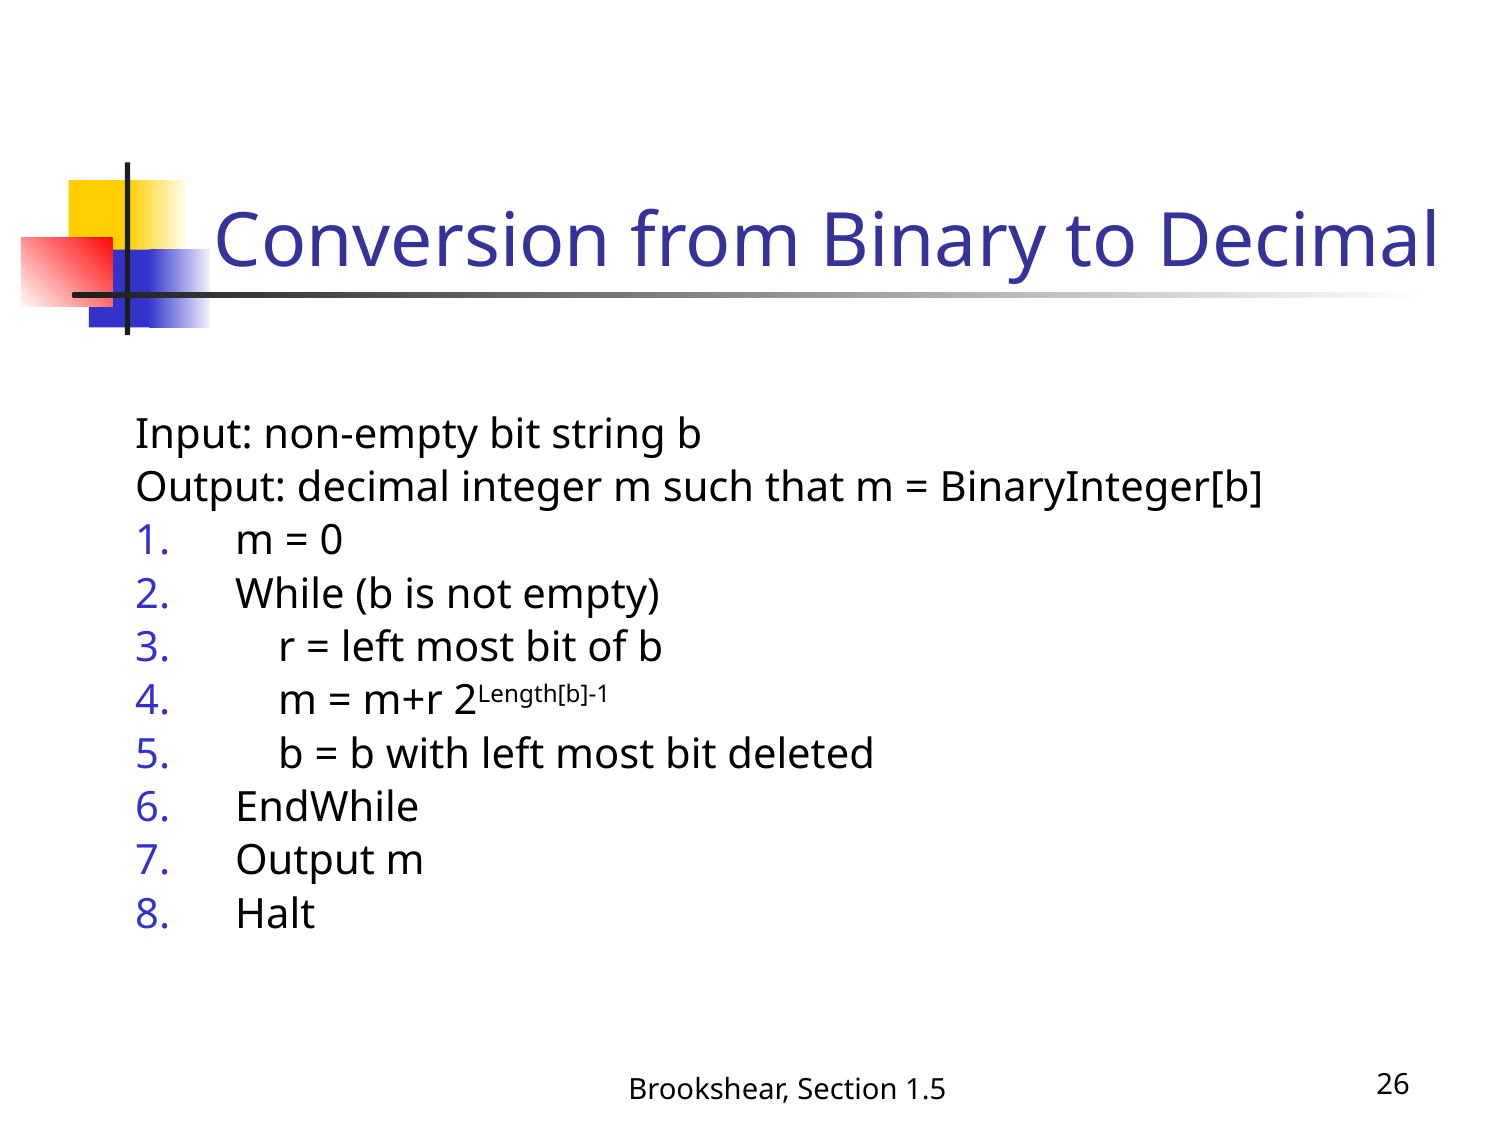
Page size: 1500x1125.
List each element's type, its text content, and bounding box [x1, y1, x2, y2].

footer Brookshear, Section 1.5 [549, 1037, 1026, 1113]
list Input: non-empty bit string b Output: decimal integer m such that m = BinaryInteger[b] m = 0 While (b is not empty) r = left most bit of b m = m+r 2Length[b]-1 b = b with left most bit deleted EndWhile Output m Halt [120, 404, 1455, 965]
title Conversion from Binary to Decimal [188, 101, 1468, 289]
slide_number 26 [1112, 1037, 1426, 1113]
